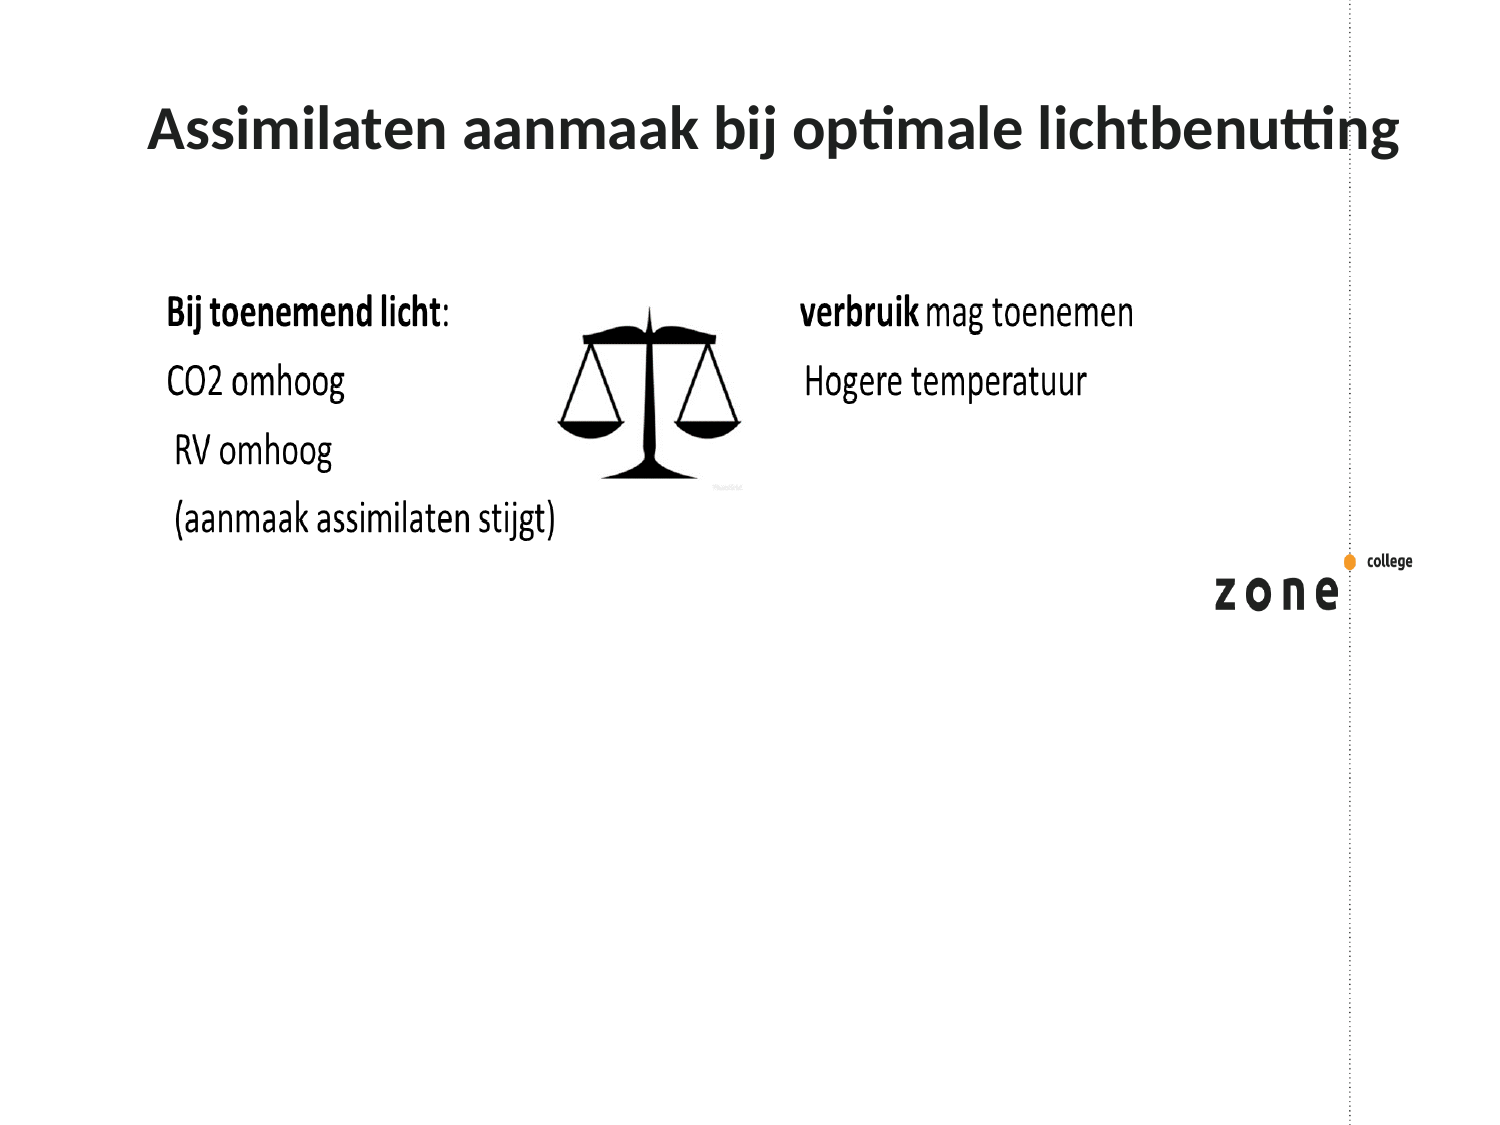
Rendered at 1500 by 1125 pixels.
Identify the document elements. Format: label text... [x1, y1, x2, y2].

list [145, 267, 1209, 575]
picture [1197, 0, 1500, 1125]
picture [545, 290, 750, 494]
title Assimilaten aanmaak bij optimale lichtbenutting [147, 95, 1471, 191]
